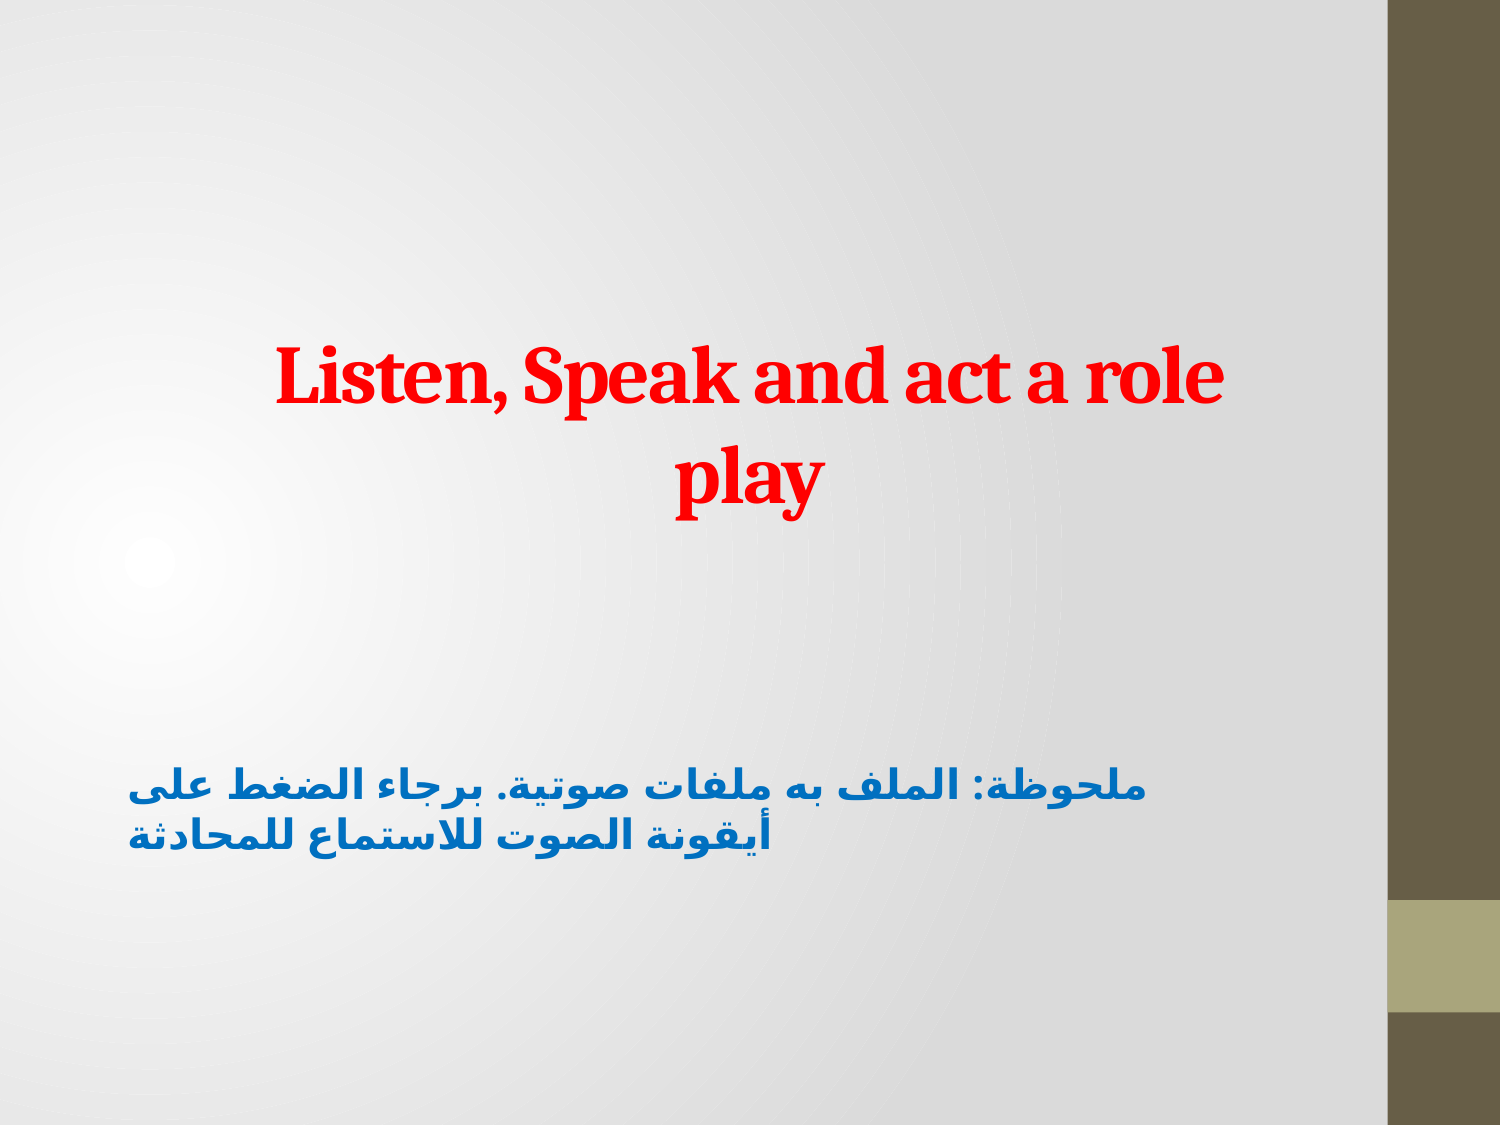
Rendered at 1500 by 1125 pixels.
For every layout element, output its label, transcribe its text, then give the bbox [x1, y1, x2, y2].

subtitle ملحوظة: الملف به ملفات صوتية. برجاء الضغط على أيقونة الصوت للاستماع للمحادثة [112, 750, 1173, 925]
title Listen, Speak and act a role play [178, 312, 1322, 529]
